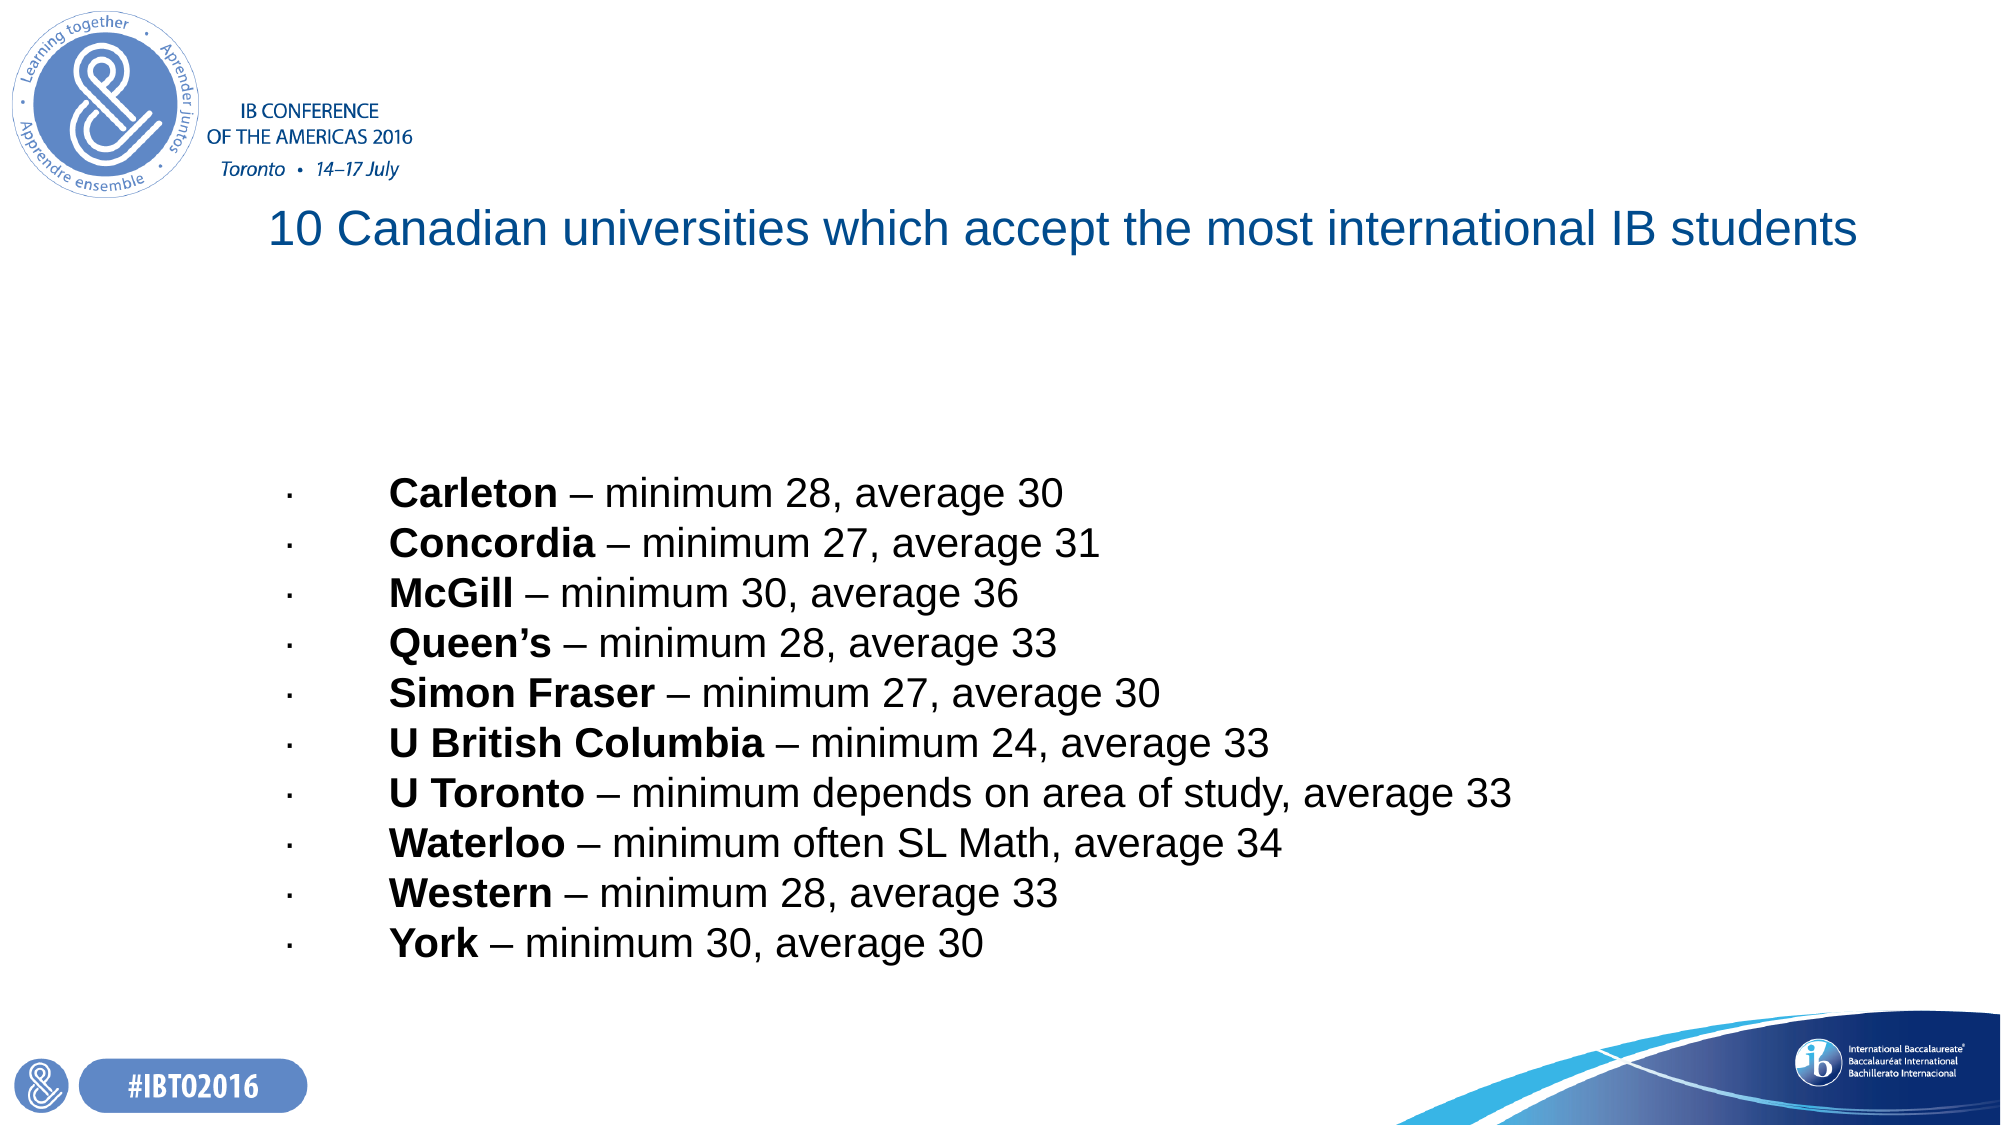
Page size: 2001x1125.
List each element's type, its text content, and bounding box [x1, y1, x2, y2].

title 10 Canadian universities which accept the most international IB students [267, 203, 1900, 363]
picture [0, 0, 2001, 1125]
list · Carleton – minimum 28, average 30 · Concordia – minimum 27, average 31 · McGill – minimum 30, average 36 · Queen’s – minimum 28, average 33 · Simon Fraser – minimum 27, average 30 · U British Columbia – minimum 24, average 33 · U Toronto – minimum depends on area of study, average 33 · Waterloo – minimum often SL Math, average 34 · Western – minimum 28, average 33 · York – minimum 30, average 30 [267, 389, 1668, 1043]
